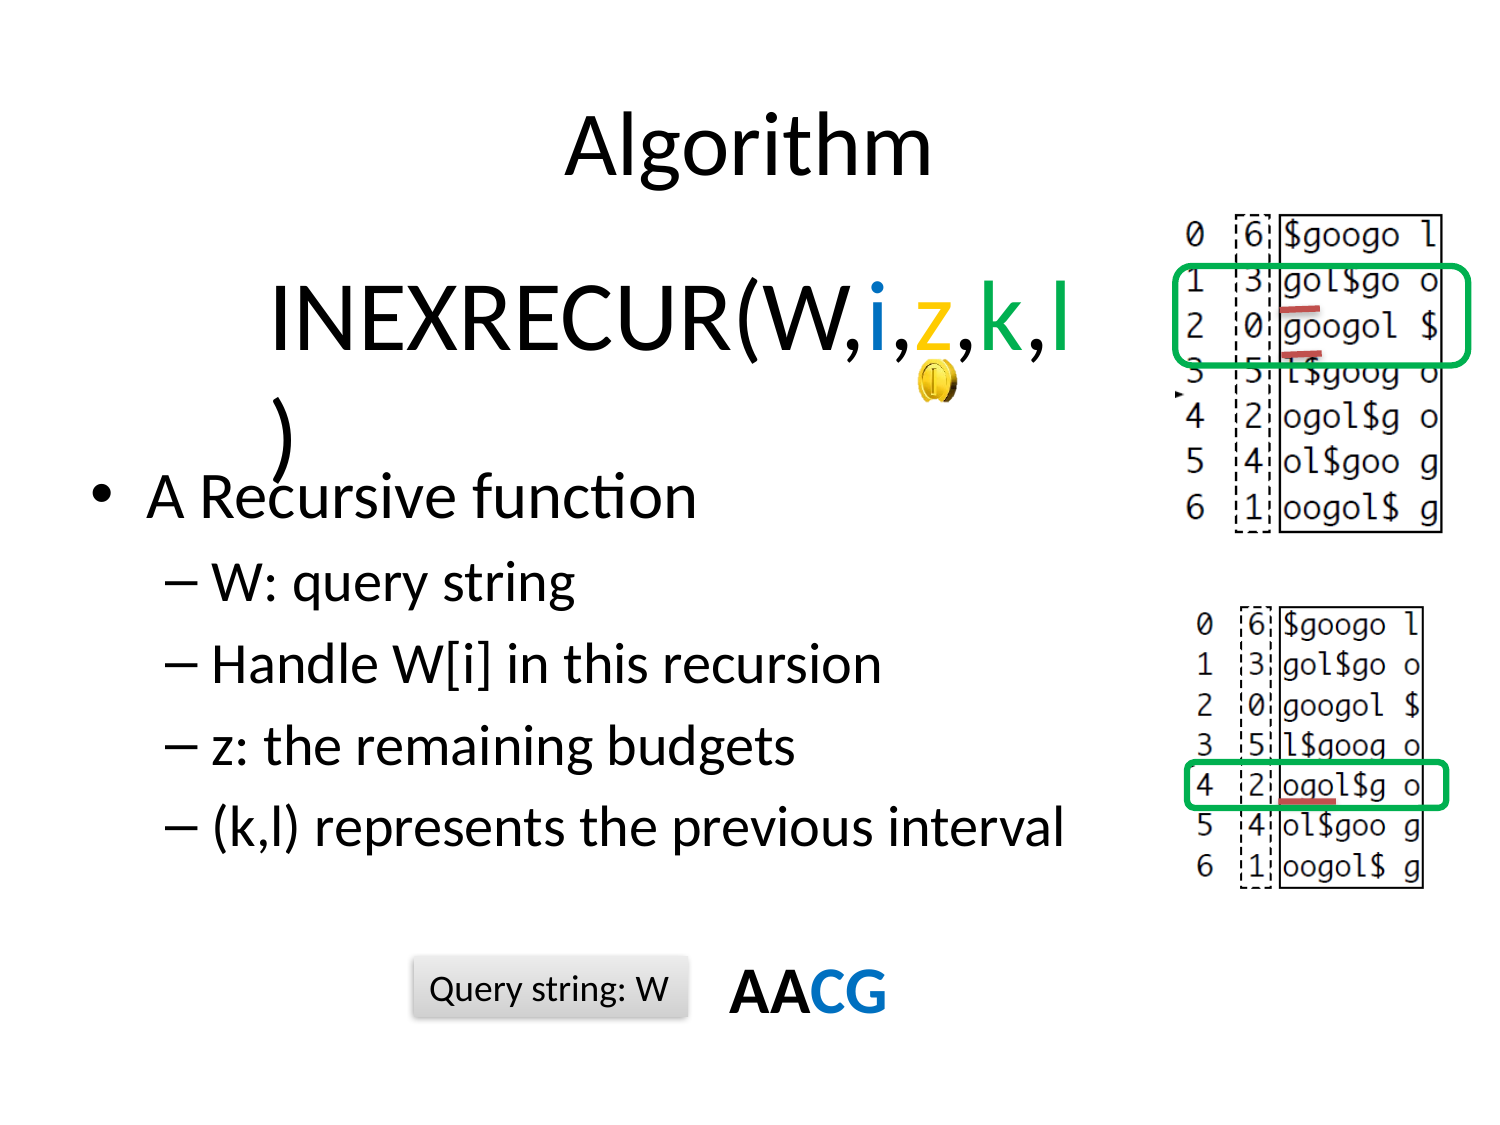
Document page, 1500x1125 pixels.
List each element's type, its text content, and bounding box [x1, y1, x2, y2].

text_box AACG [715, 939, 903, 1034]
picture [1186, 599, 1434, 894]
picture [1174, 206, 1454, 540]
text_box INEXRECUR(W,i,z,k,l) [253, 243, 1093, 499]
text_box [1457, 264, 1471, 367]
text_box [1438, 760, 1449, 810]
list A Recursive function W: query string Handle W[i] in this recursion z: the remaining budgets (k,l) represents the previous interval [75, 444, 1425, 1005]
text_box Query string: W [414, 956, 689, 1017]
title Algorithm [75, 45, 1425, 233]
picture [910, 354, 963, 408]
